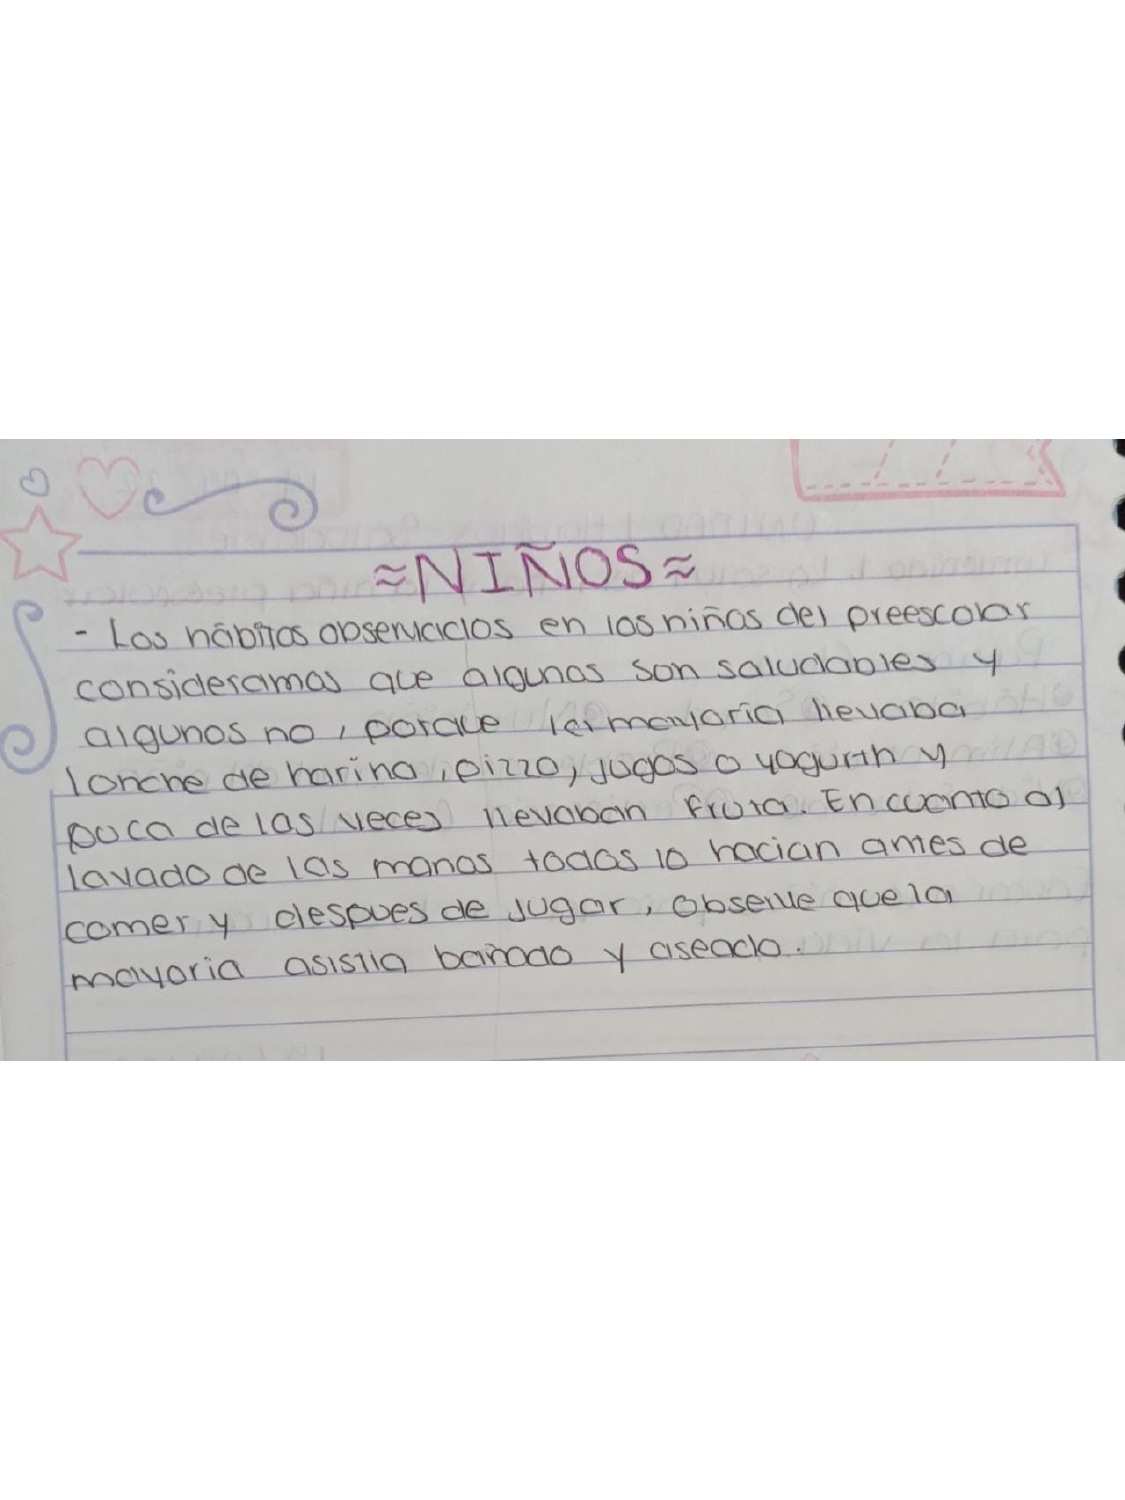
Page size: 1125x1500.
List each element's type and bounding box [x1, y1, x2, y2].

picture [0, 438, 1125, 1061]
